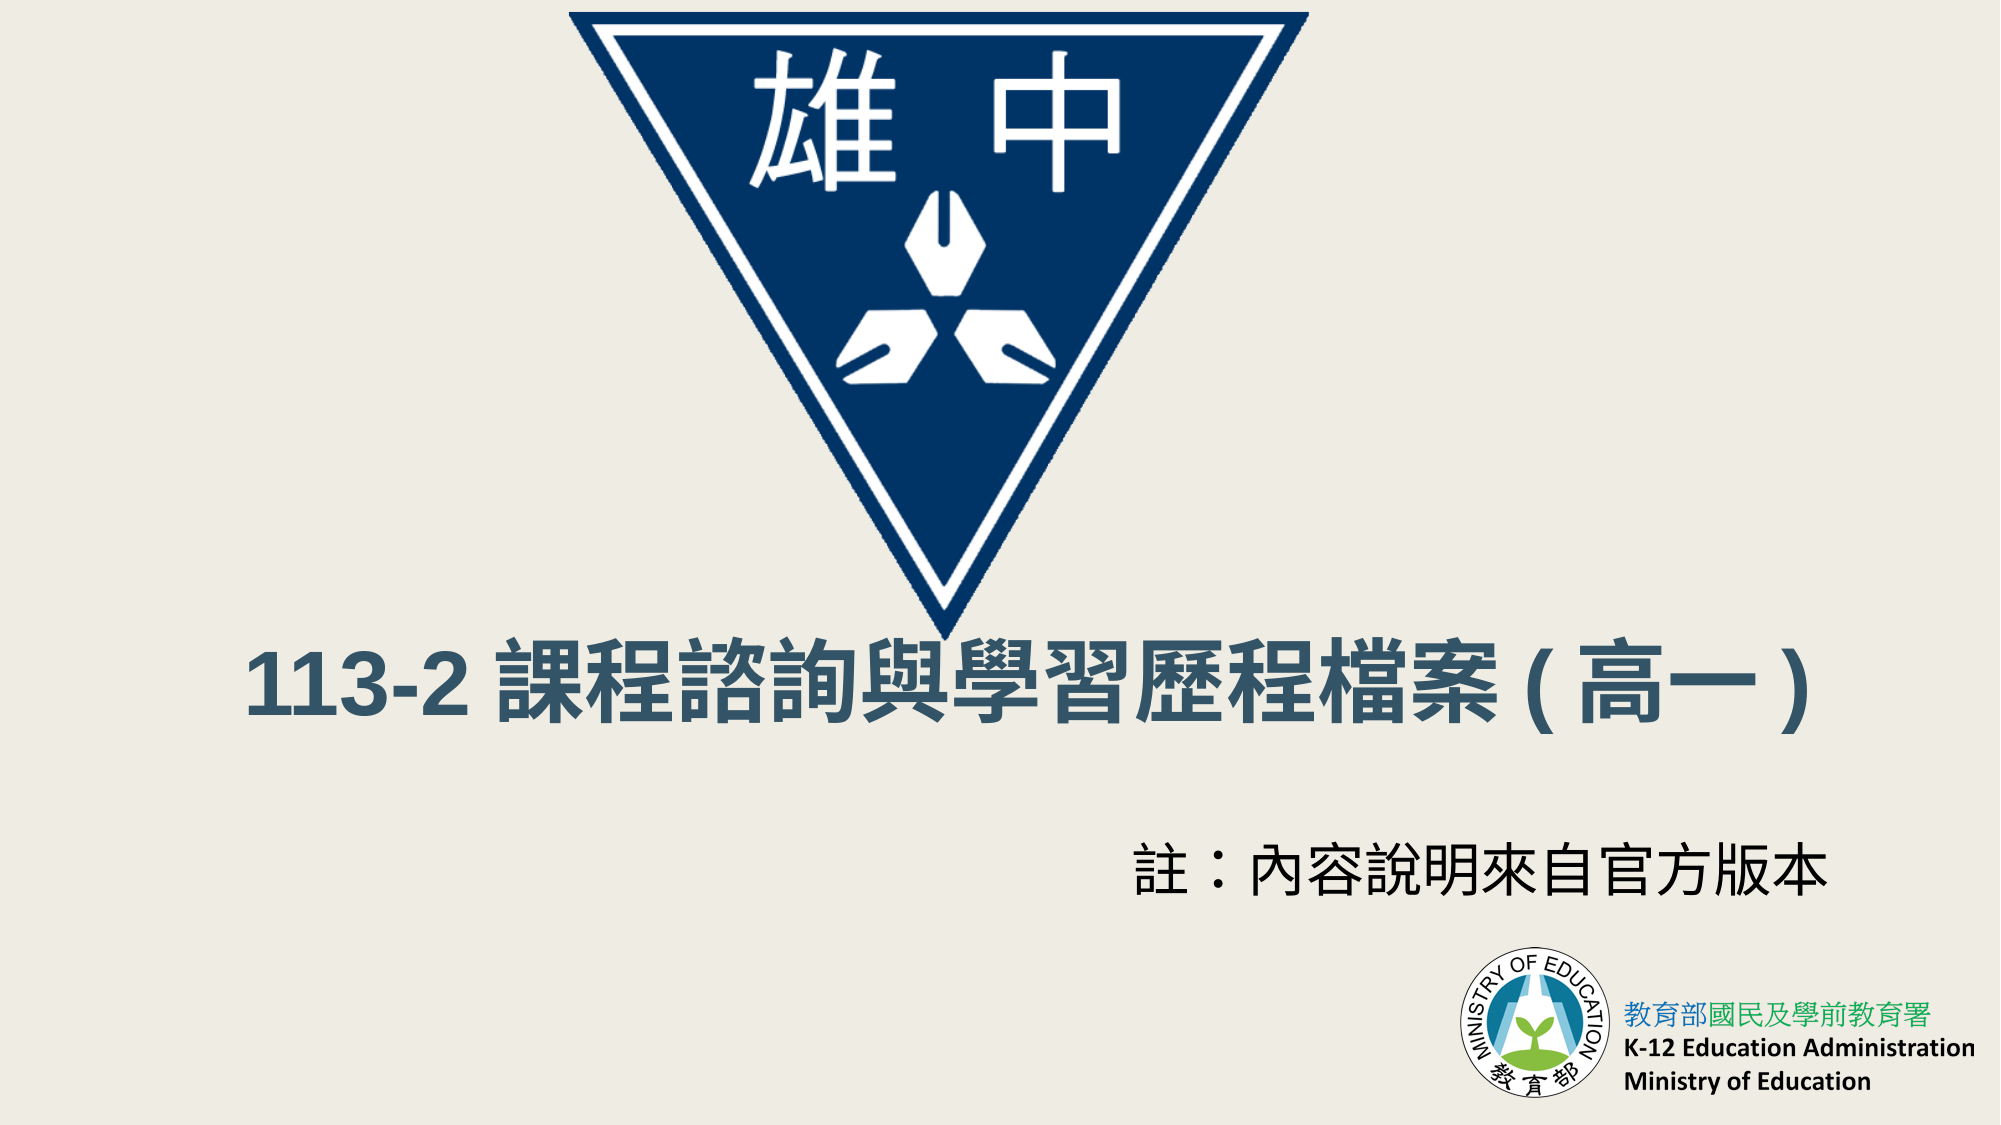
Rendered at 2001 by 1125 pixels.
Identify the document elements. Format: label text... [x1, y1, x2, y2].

text_box [1460, 947, 1974, 1104]
picture [549, 0, 1329, 643]
text_box 113-2課程諮詢與學習歷程檔案(高一) 註：內容說明來自官方版本 [224, 600, 1831, 903]
